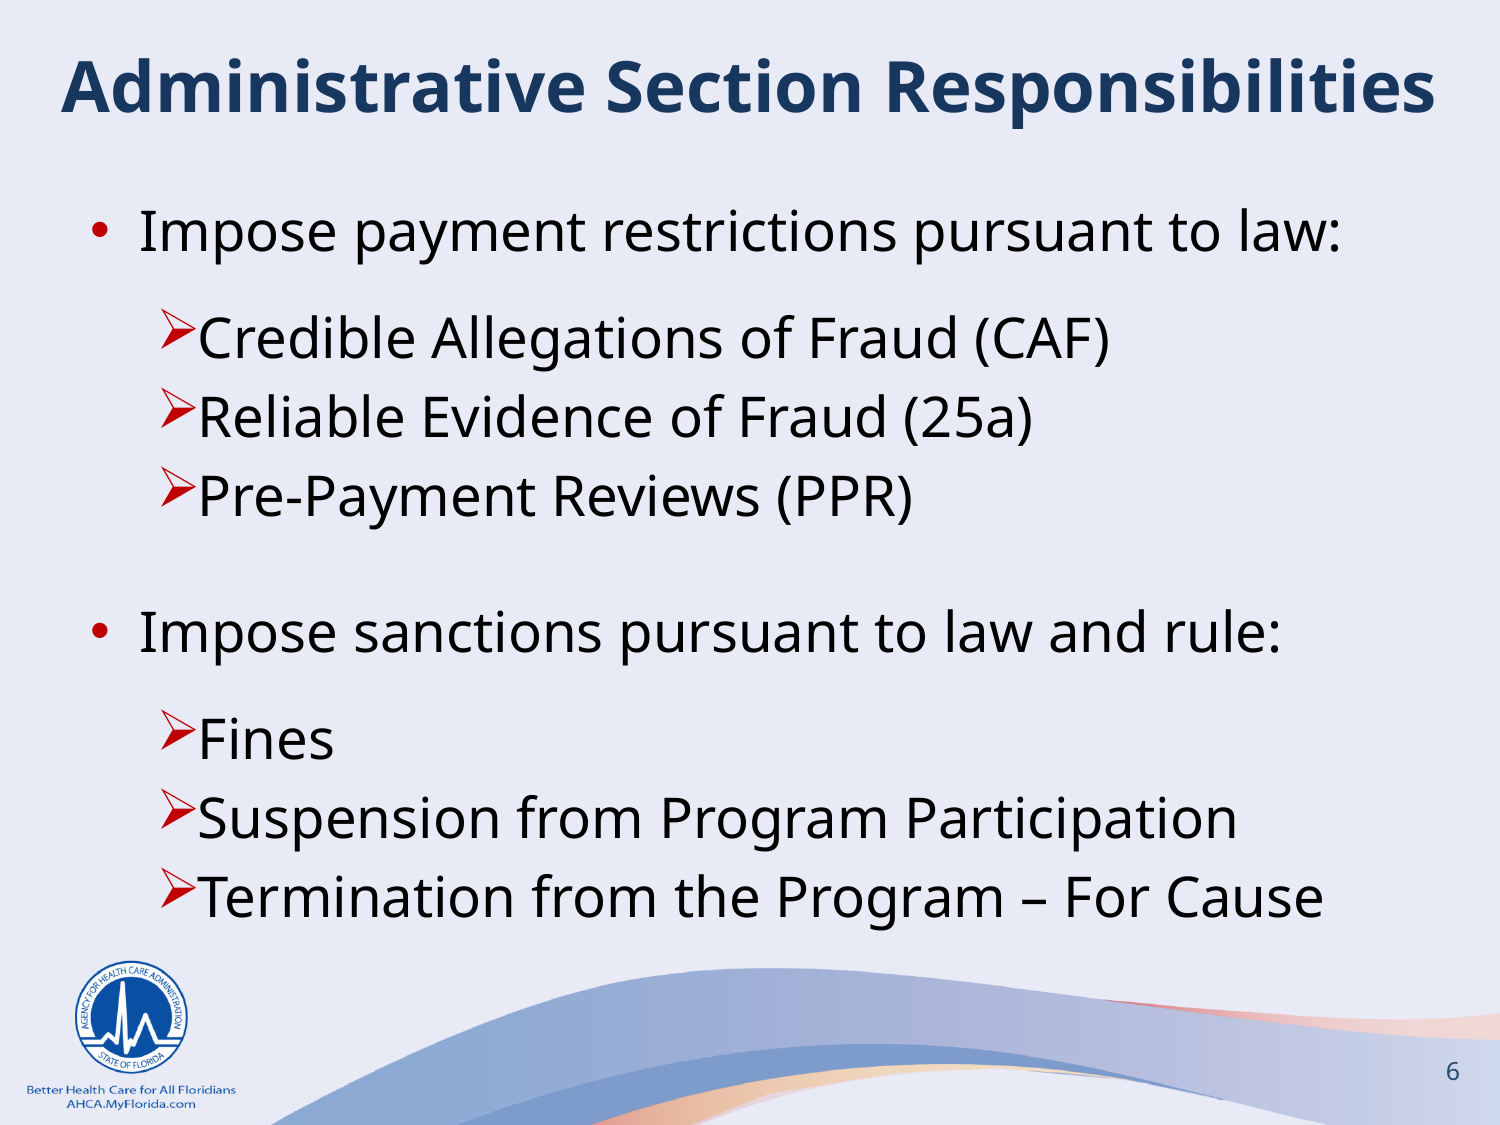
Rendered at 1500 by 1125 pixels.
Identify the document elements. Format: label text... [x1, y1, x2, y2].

slide_number 6 [1125, 1042, 1475, 1103]
title Administrative Section Responsibilities [24, 24, 1475, 143]
picture [0, 0, 1500, 1125]
list Impose payment restrictions pursuant to law: Credible Allegations of Fraud (CAF) Reliable Evidence of Fraud (25a) Pre-Payment Reviews (PPR) Impose sanctions pursuant to law and rule: Fines Suspension from Program Participation Termination from the Program – For Cause [75, 187, 1425, 950]
